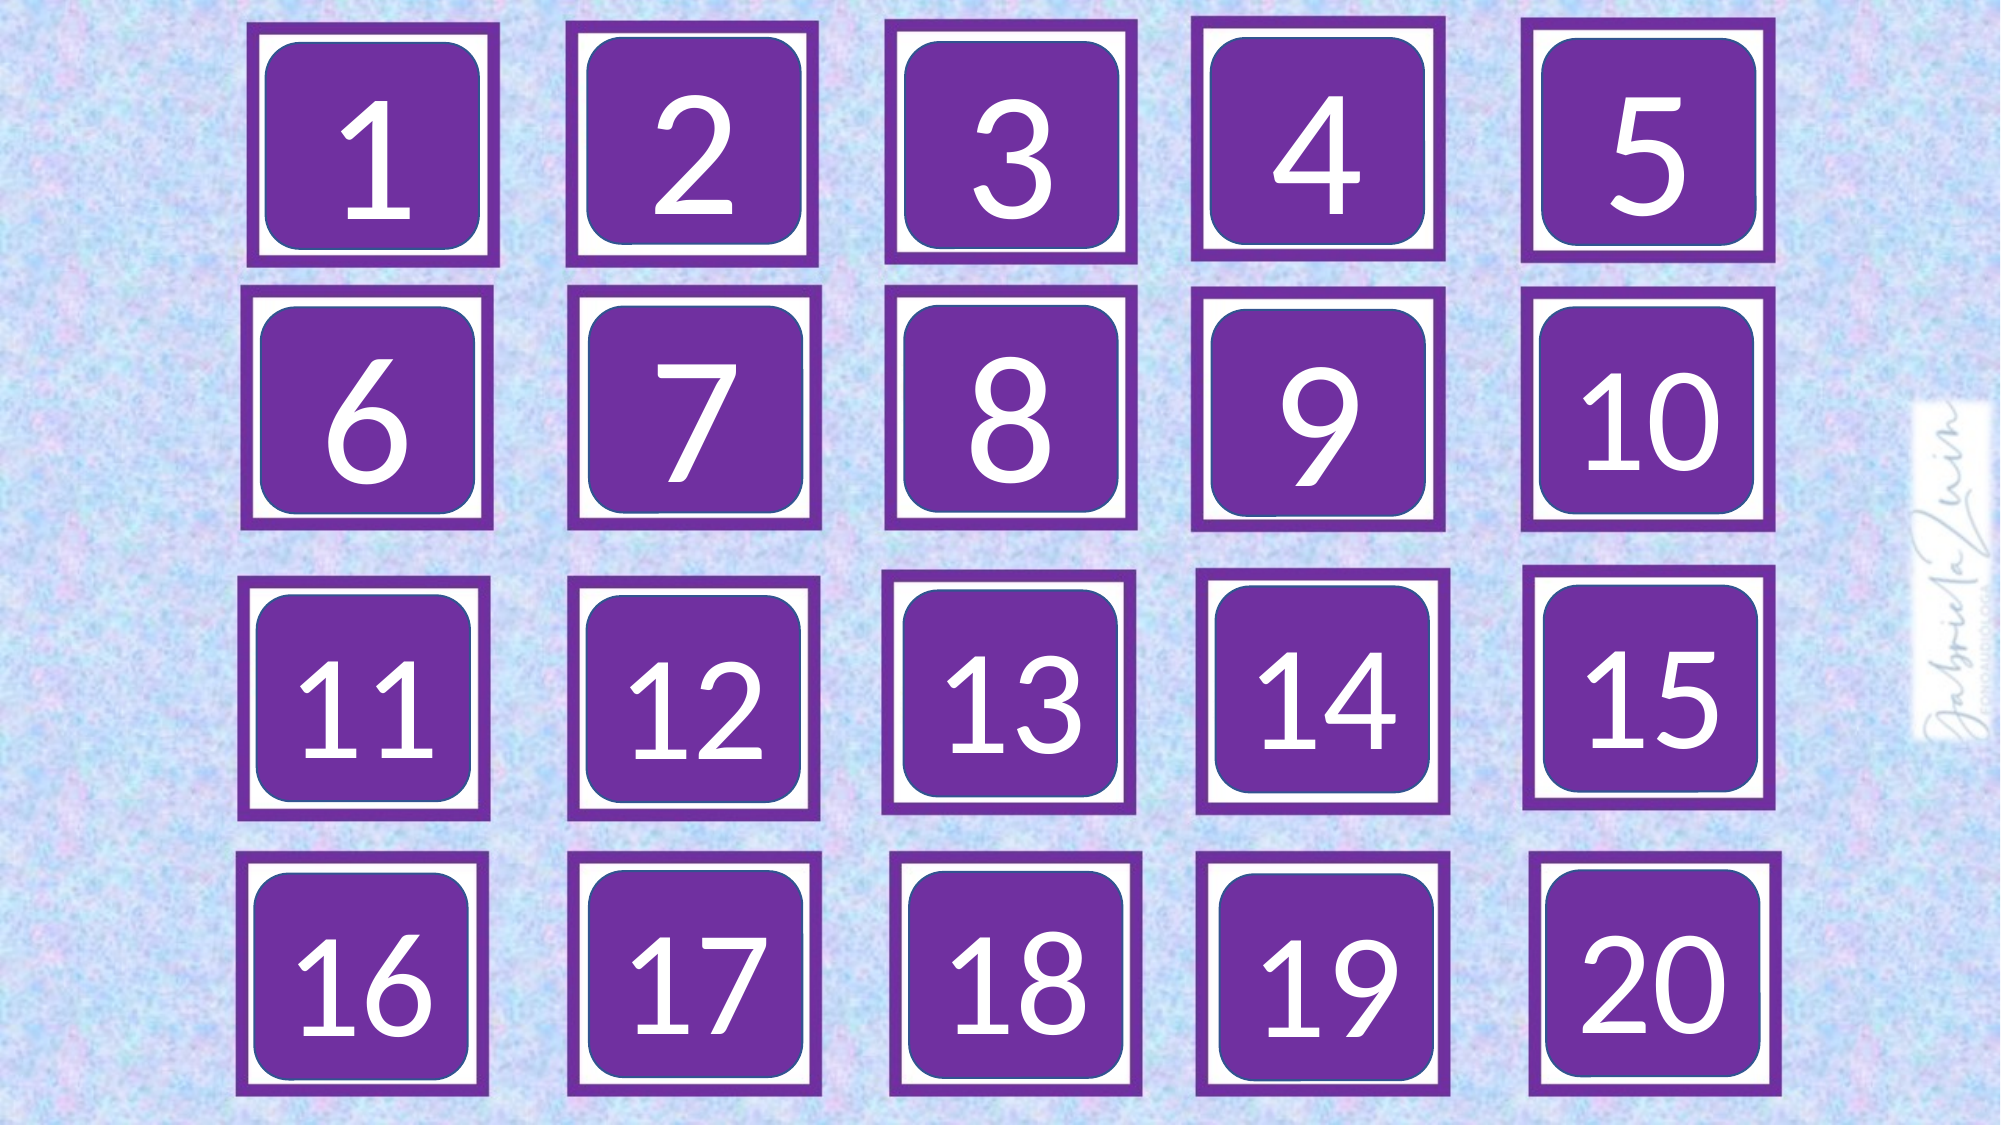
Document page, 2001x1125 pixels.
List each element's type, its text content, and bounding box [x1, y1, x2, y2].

text_box 6 [259, 306, 476, 515]
text_box 9 [1210, 308, 1426, 517]
text_box 11 [255, 594, 471, 803]
text_box 15 [1542, 584, 1759, 793]
text_box 12 [585, 595, 801, 804]
text_box 18 [908, 870, 1124, 1079]
text_box 2 [586, 36, 802, 245]
text_box 17 [587, 870, 804, 1079]
text_box 16 [253, 872, 469, 1081]
text_box 1 [264, 41, 480, 250]
picture [0, 0, 2001, 1125]
text_box 19 [1218, 873, 1434, 1082]
text_box 5 [1541, 37, 1757, 246]
text_box 14 [1214, 585, 1430, 794]
text_box 4 [1209, 37, 1426, 245]
text_box 7 [587, 305, 804, 514]
text_box 10 [1538, 306, 1755, 515]
text_box 20 [1545, 869, 1761, 1078]
text_box 8 [903, 304, 1119, 513]
text_box 3 [904, 41, 1120, 250]
text_box 13 [902, 589, 1118, 798]
